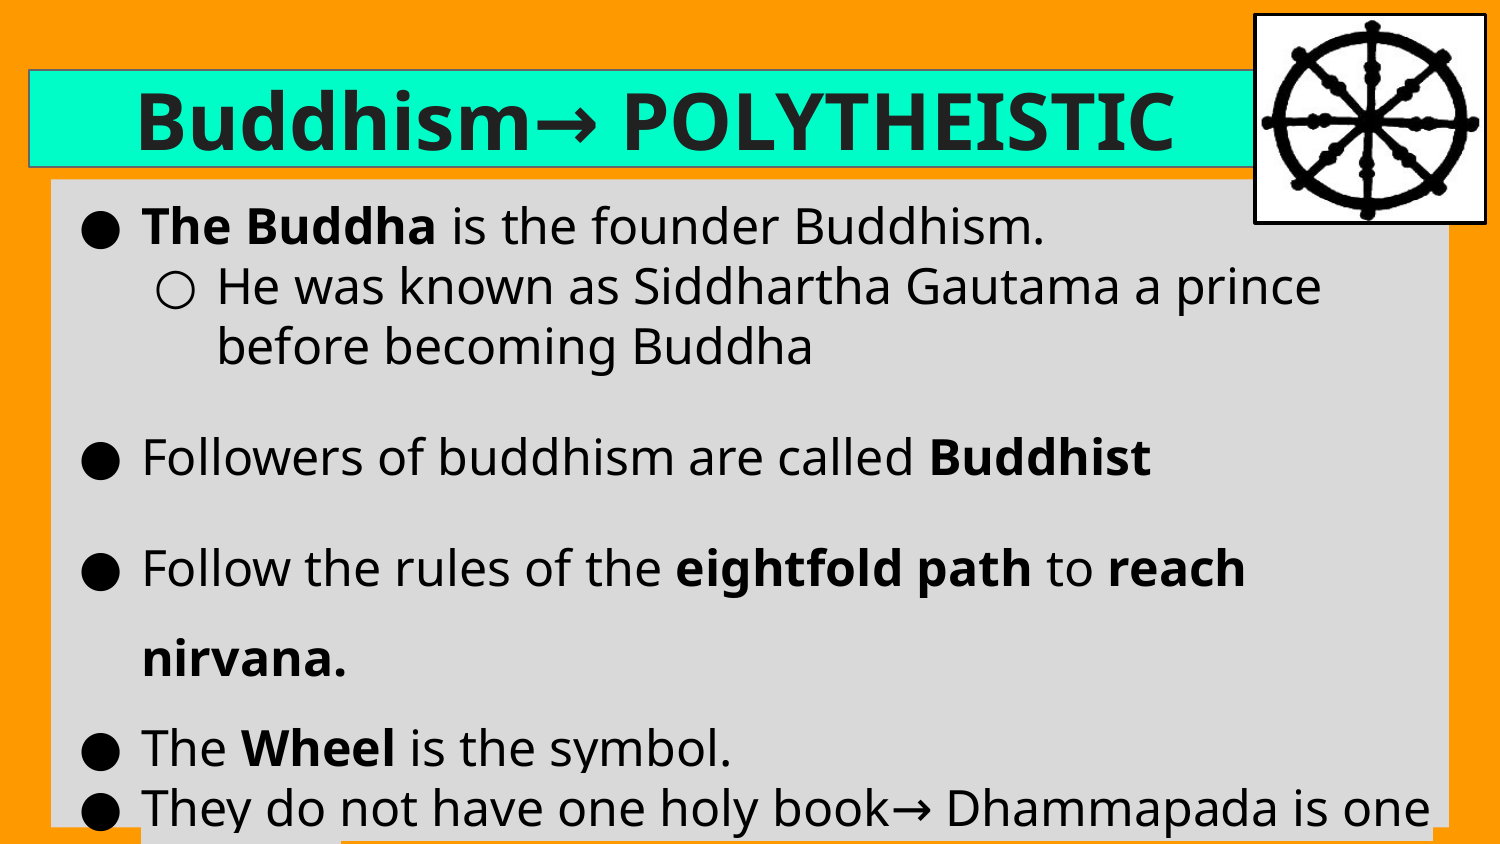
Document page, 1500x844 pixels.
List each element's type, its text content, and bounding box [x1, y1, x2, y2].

text_box [28, 70, 51, 168]
list The Buddha is the founder Buddhism. He was known as Siddhartha Gautama a prince before becoming Buddha Followers of buddhism are called Buddhist Follow the rules of the eightfold path to reach nirvana. The Wheel is the symbol. They do not have one holy book→ Dhammapada is one example Leaders are called monks and nuns [51, 179, 1449, 828]
picture [1256, 15, 1485, 222]
title Buddhism→ POLYTHEISTIC [51, 48, 1251, 179]
